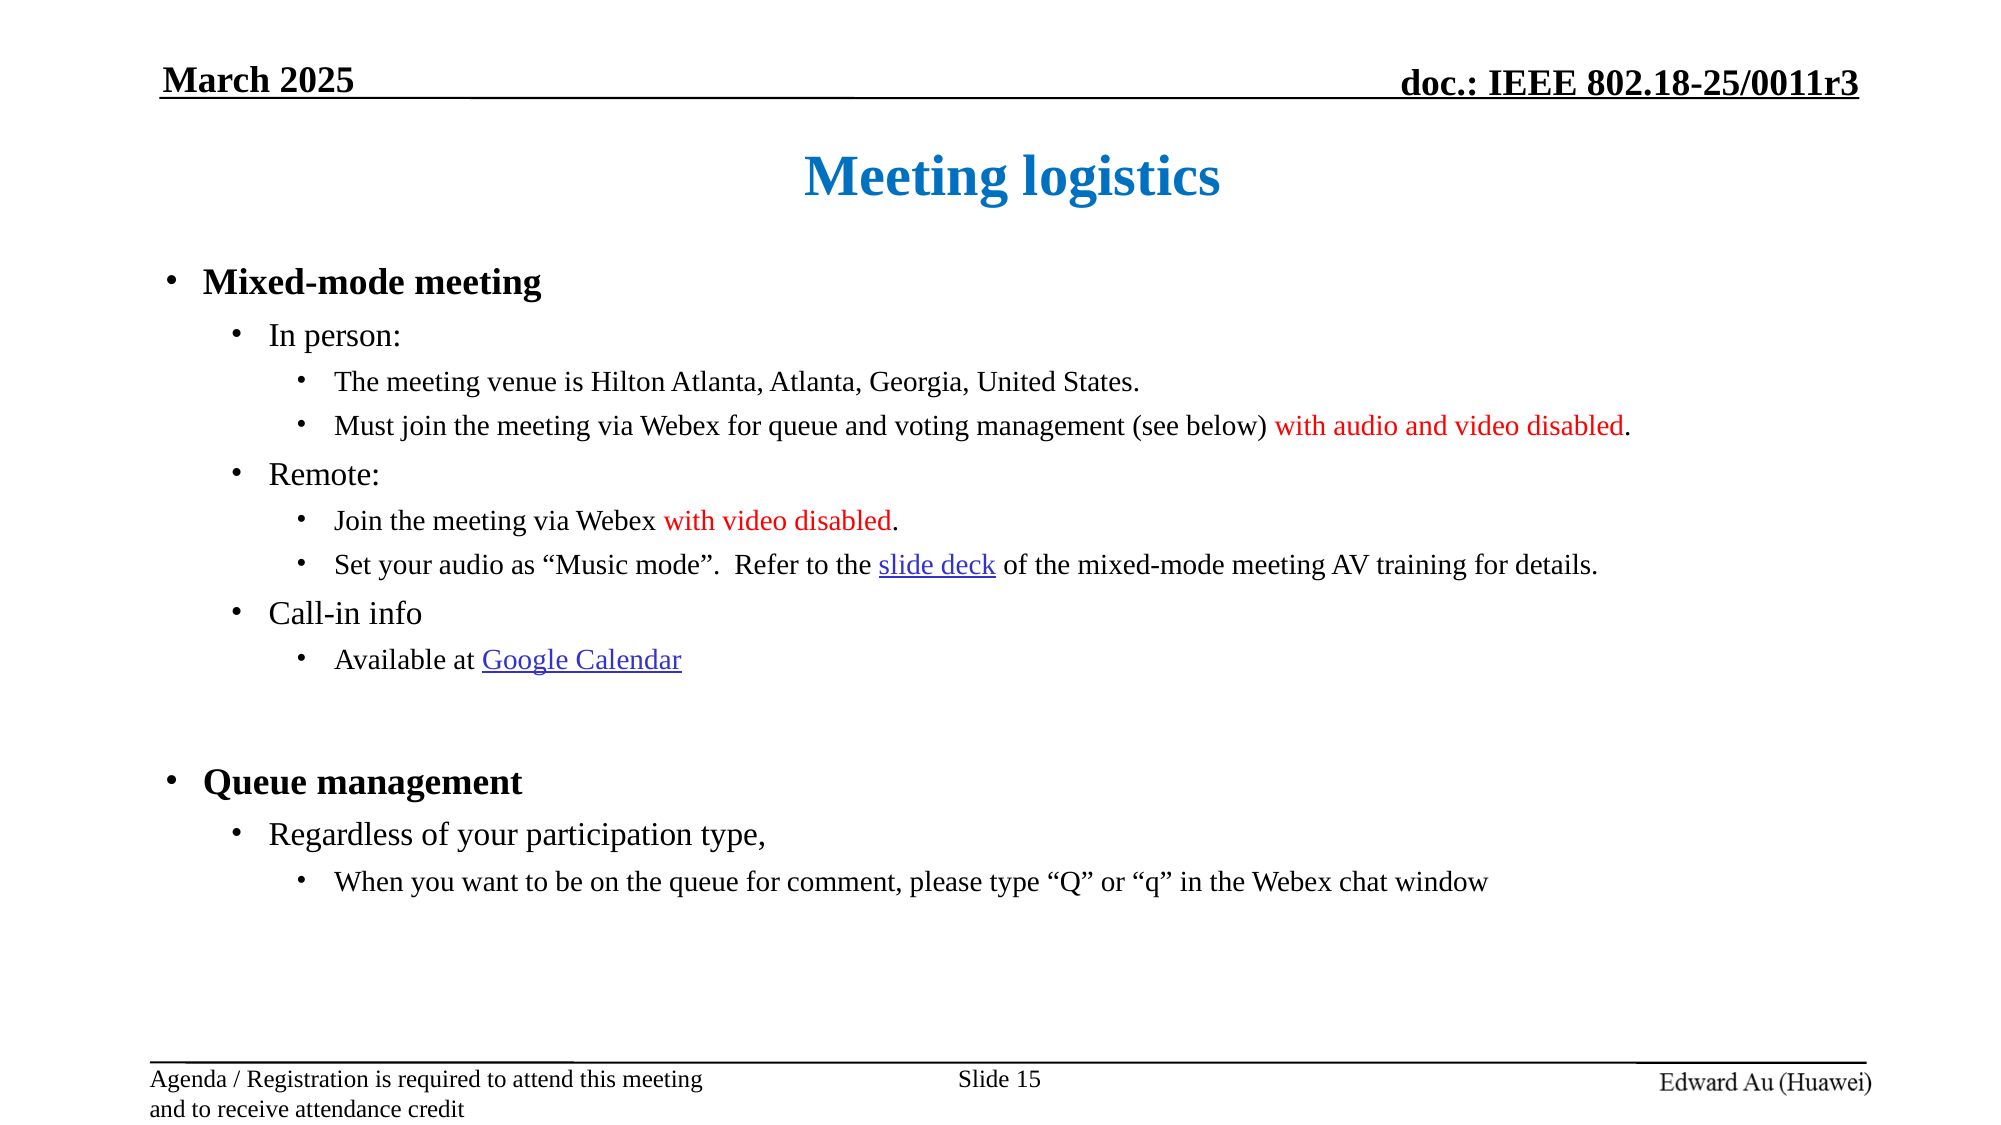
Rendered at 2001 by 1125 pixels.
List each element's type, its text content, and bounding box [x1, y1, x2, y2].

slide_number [162, 54, 663, 101]
slide_number Slide 15 [933, 1061, 1067, 1123]
list Mixed-mode meeting In person: The meeting venue is Hilton Atlanta, Atlanta, Georgia, United States. Must join the meeting via Webex for queue and voting management (see below) with audio and video disabled. Remote: Join the meeting via Webex with video disabled. Set your audio as “Music mode”. Refer to the slide deck of the mixed-mode meeting AV training for details. Call-in info Available at Google Calendar Queue management Regardless of your participation type, When you want to be on the queue for comment, please type “Q” or “q” in the Webex chat window [149, 249, 1869, 1026]
title Meeting logistics [162, 99, 1864, 246]
picture [1174, 1058, 1887, 1113]
